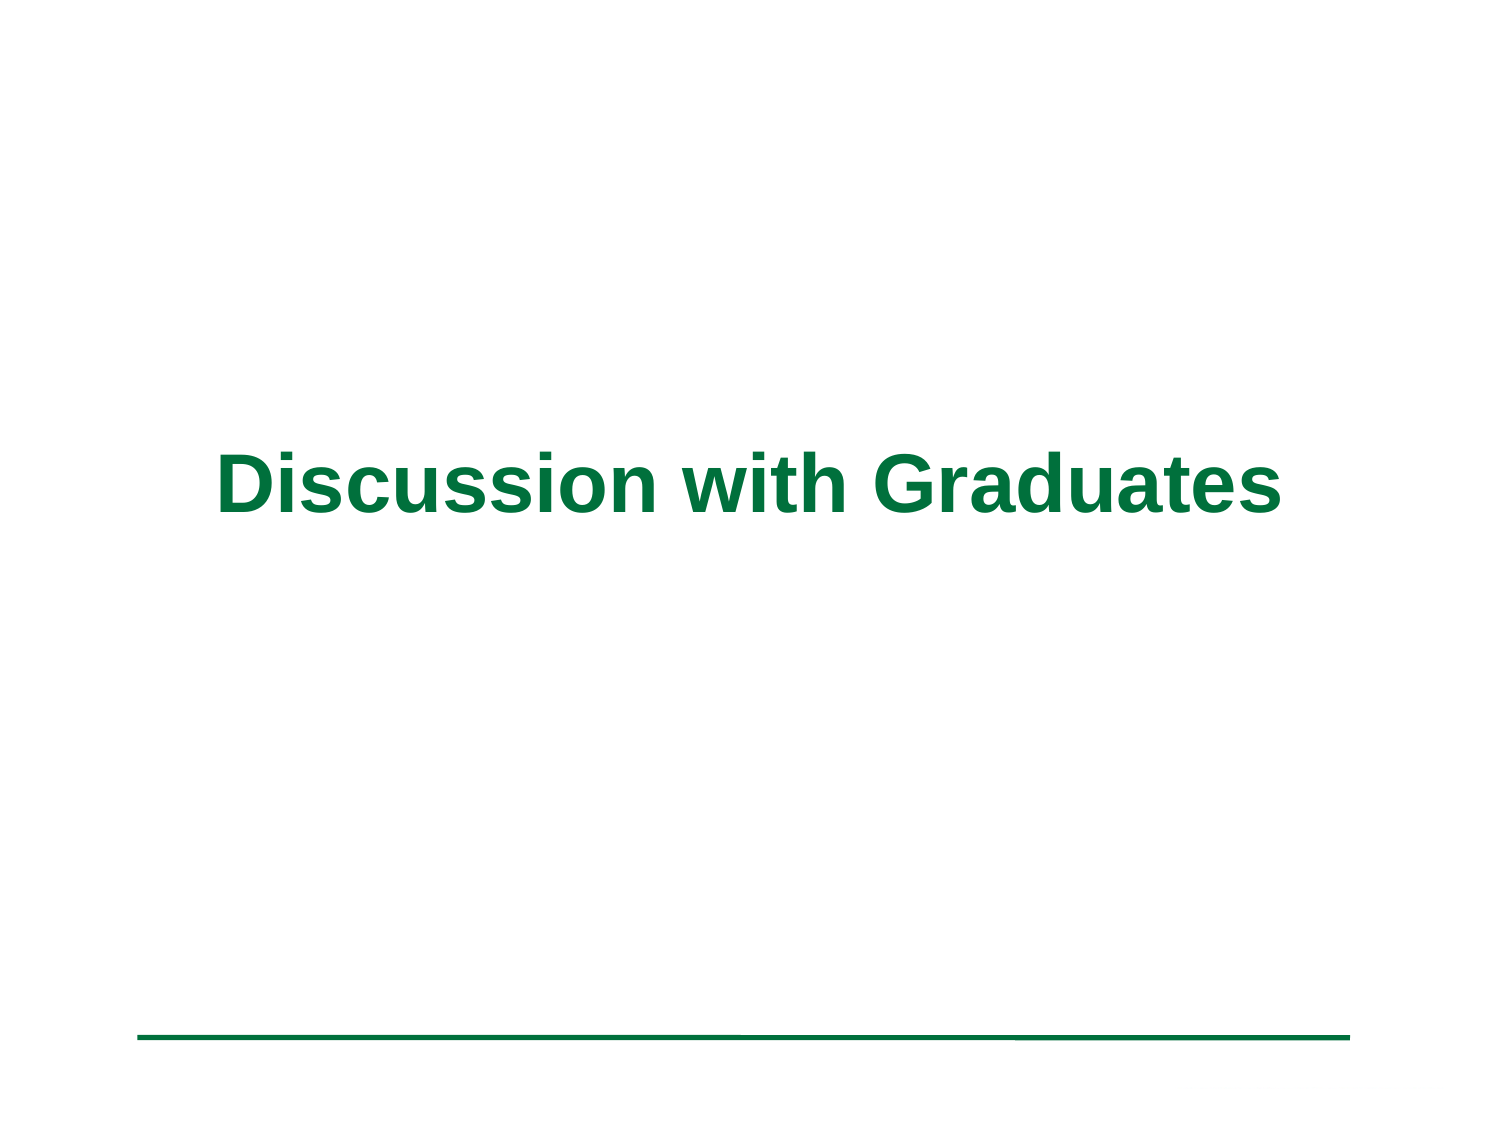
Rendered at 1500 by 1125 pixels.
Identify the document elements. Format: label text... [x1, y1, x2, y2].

title Discussion with Graduates [125, 358, 1375, 600]
text_box [60, 960, 1477, 1090]
